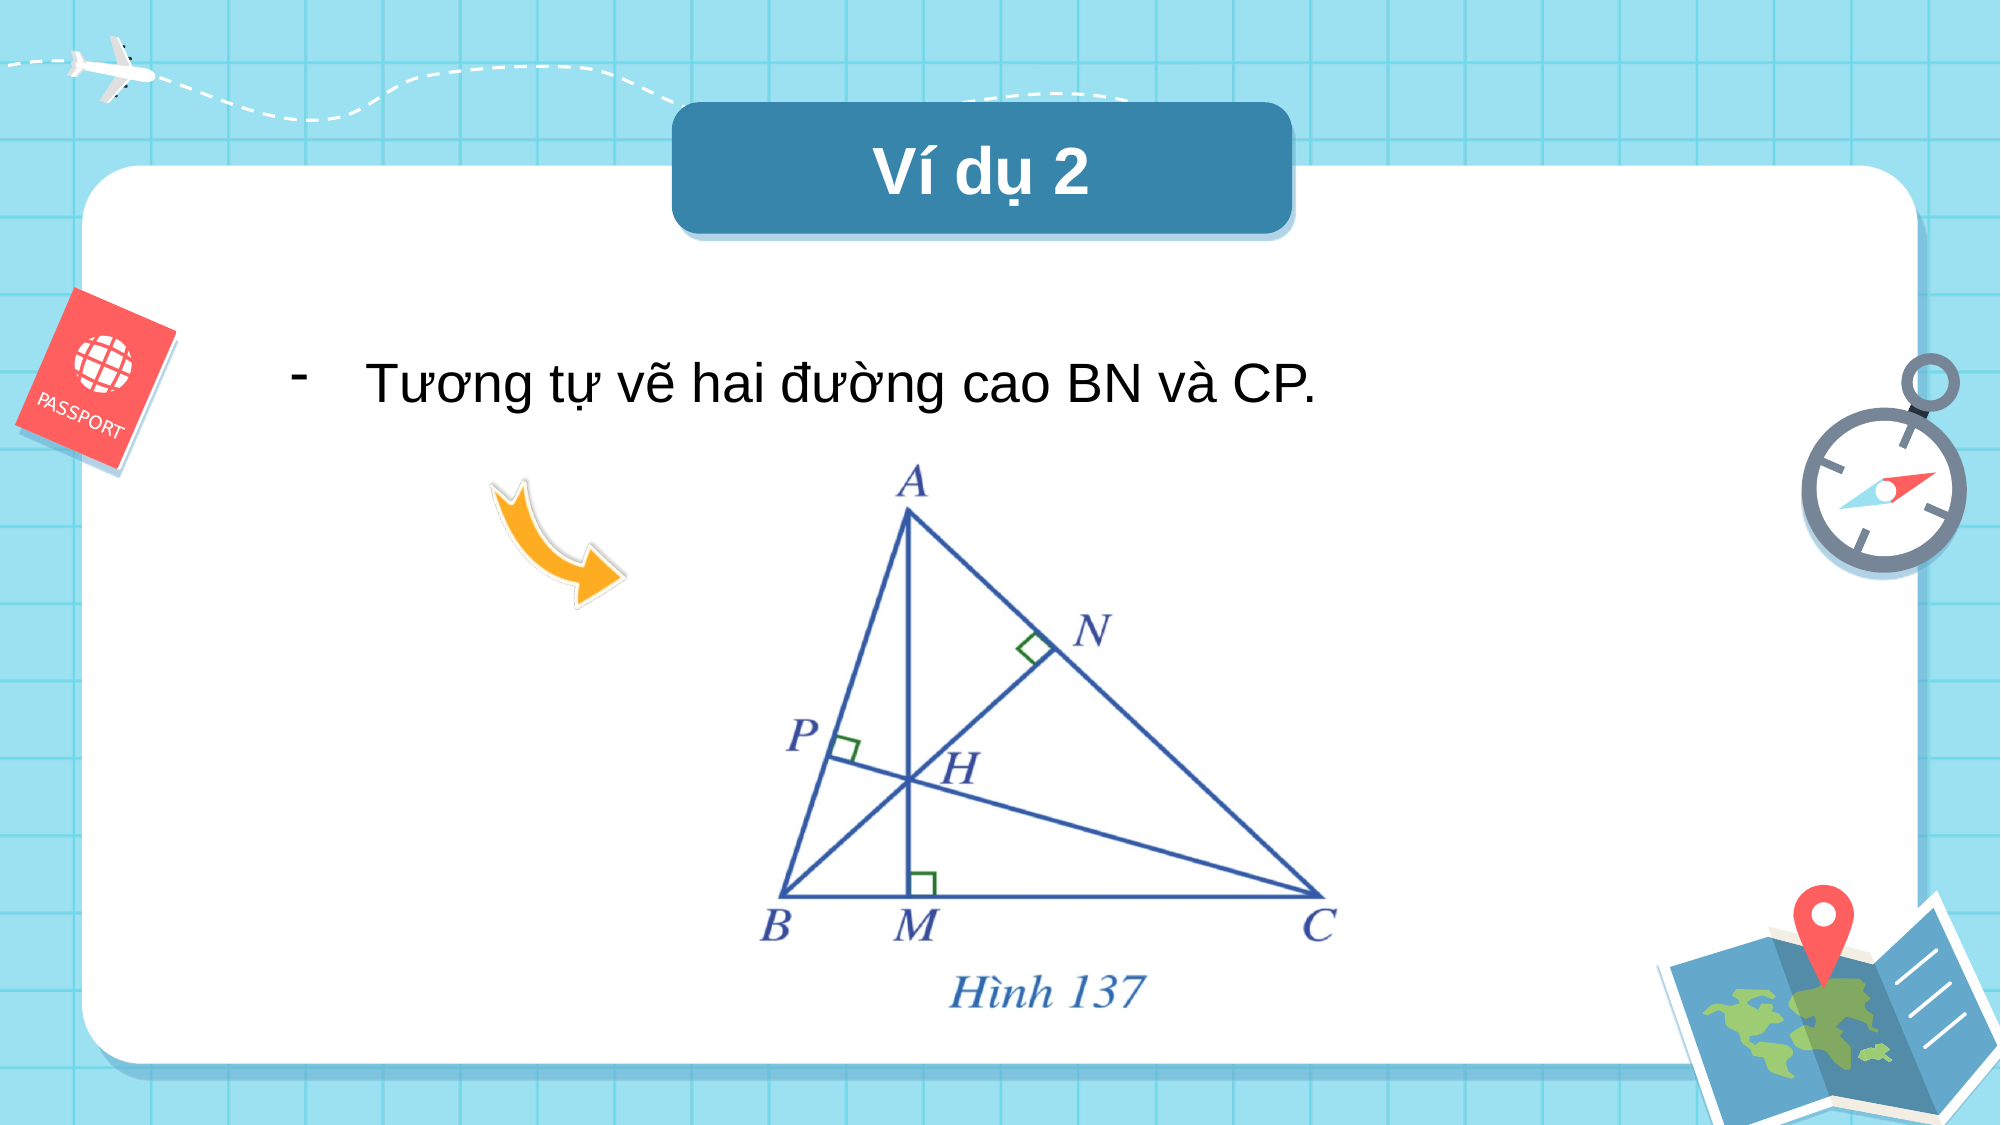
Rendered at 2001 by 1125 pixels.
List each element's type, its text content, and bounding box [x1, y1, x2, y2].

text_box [1656, 884, 2000, 1125]
picture [689, 460, 1367, 1016]
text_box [14, 286, 189, 478]
picture [486, 453, 636, 624]
text_box Ví dụ 2 [671, 102, 1293, 234]
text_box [1801, 352, 1968, 573]
text_box Tương tự vẽ hai đường cao BN và CP. [275, 334, 1335, 421]
